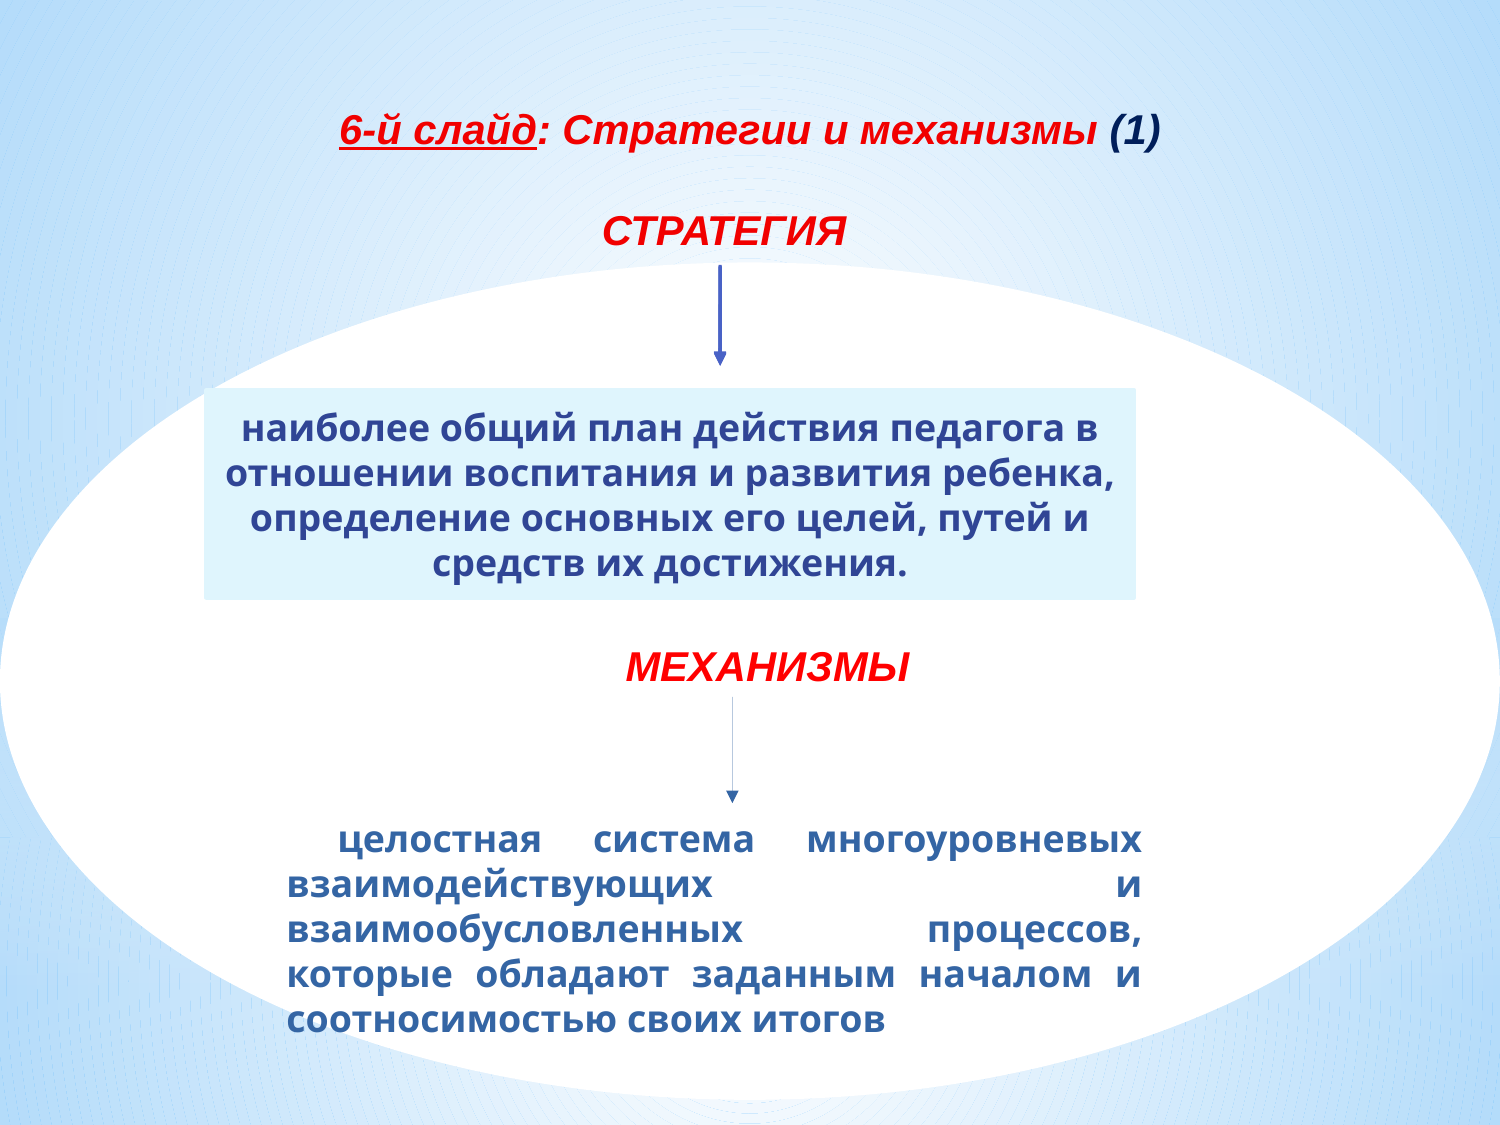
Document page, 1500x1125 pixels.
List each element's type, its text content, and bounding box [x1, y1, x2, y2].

text_box 6-й слайд: Стратегии и механизмы (1) [53, 42, 1447, 161]
text_box [713, 264, 727, 364]
text_box [64, 822, 1424, 1059]
text_box наиболее общий план действия педагога в отношении воспитания и развития ребенка, определение основных его целей, путей и средств их достижения. [204, 388, 1136, 562]
text_box СТРАТЕГИЯ [182, 196, 1258, 562]
text_box [726, 696, 739, 804]
text_box МЕХАНИЗМЫ [64, 562, 1471, 697]
text_box целостная система многоуровневых взаимодействующих и взаимообусловленных процессов, которые обладают заданным началом и соотносимостью своих итогов [271, 841, 1158, 1047]
